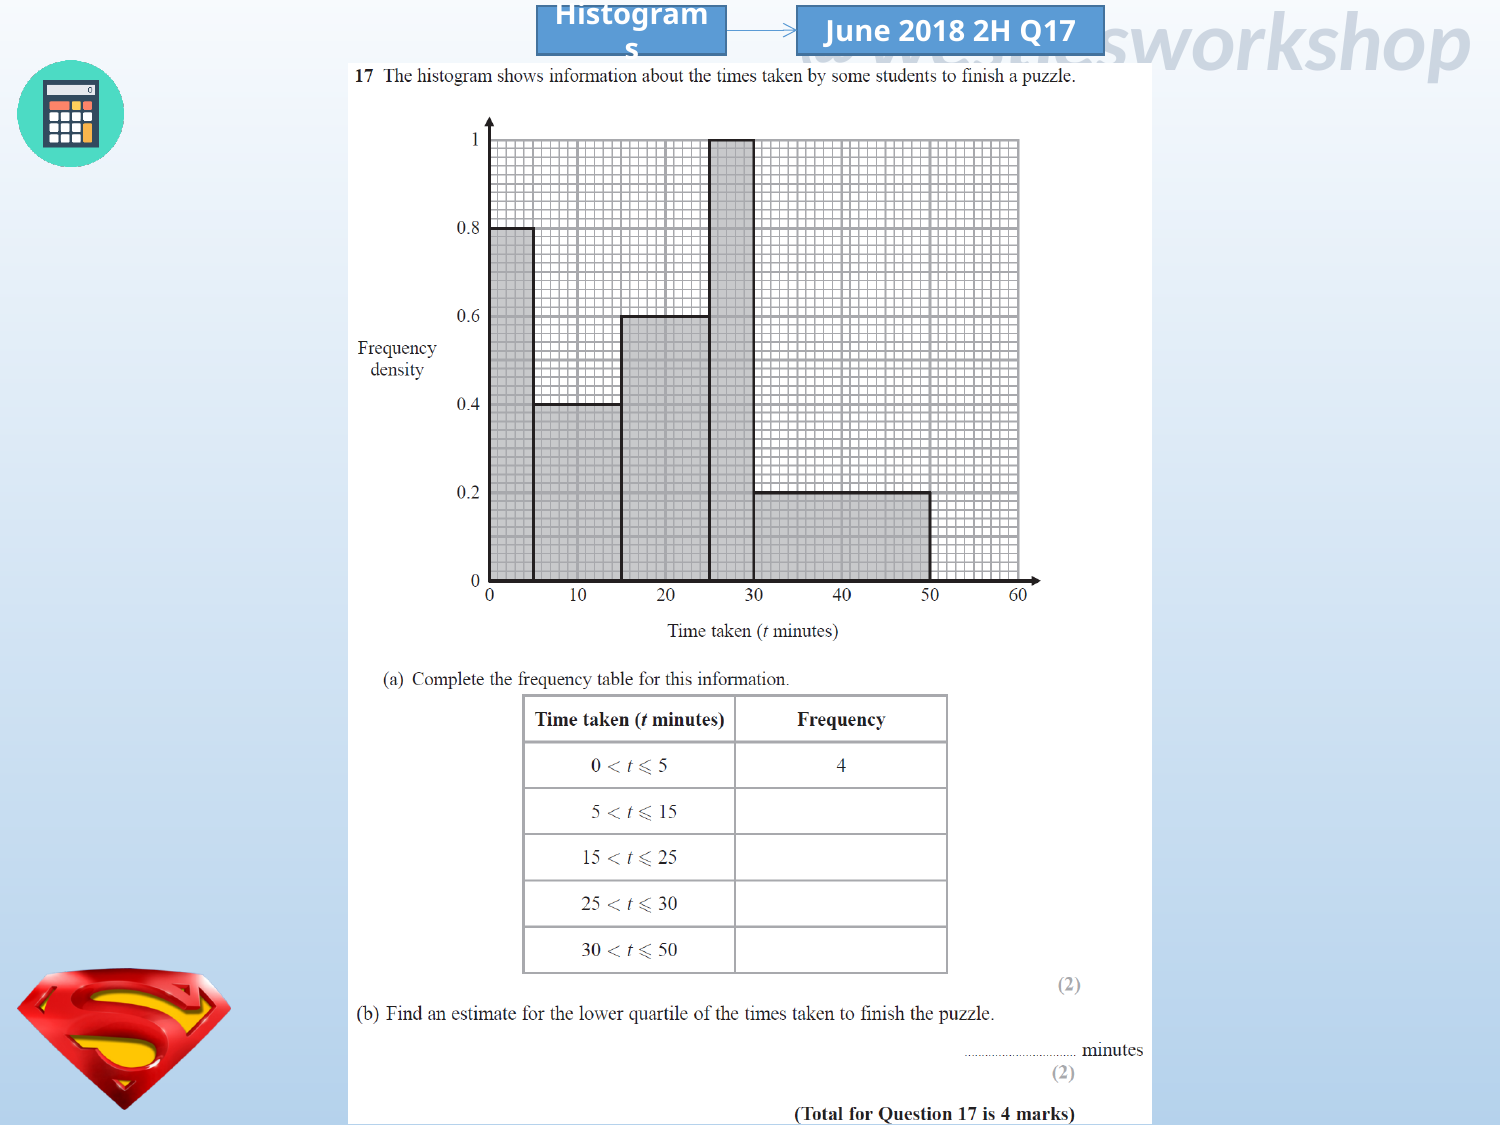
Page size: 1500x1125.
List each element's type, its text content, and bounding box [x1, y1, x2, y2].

picture [348, 63, 1152, 1124]
text_box June 2018 2H Q17 [796, 5, 1105, 56]
picture [17, 968, 231, 1110]
text_box Histograms [536, 5, 727, 56]
picture [17, 60, 124, 167]
